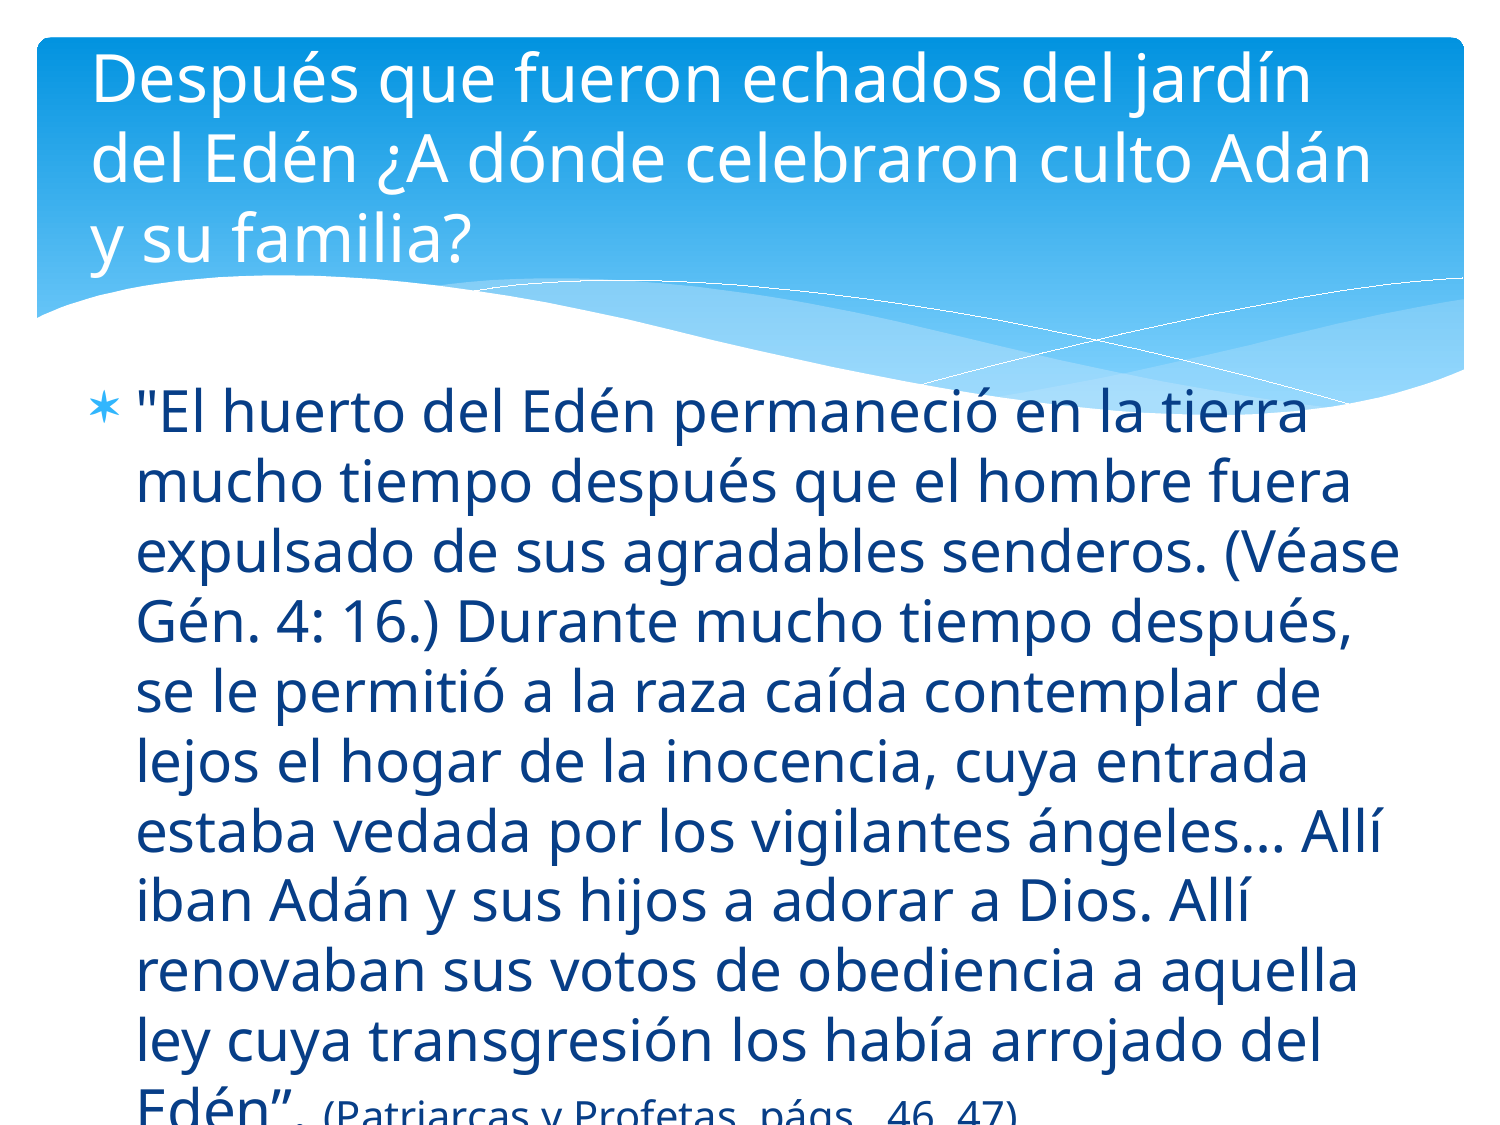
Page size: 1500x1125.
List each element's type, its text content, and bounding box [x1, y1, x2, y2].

title Después que fueron echados del jardín del Edén ¿A dónde celebraron culto Adán y su familia? [75, 62, 1425, 250]
picture [306, 51, 317, 61]
picture [97, 55, 128, 62]
list "El huerto del Edén permaneció en la tierra mucho tiempo después que el hombre fuera expulsado de sus agradables senderos. (Véase Gén. 4: 16.) Durante mucho tiempo después, se le permitió a la raza caída contemplar de lejos el hogar de la inocencia, cuya entrada estaba vedada por los vigilantes ángeles… Allí iban Adán y sus hijos a adorar a Dios. Allí renovaban sus votos de obediencia a aquella ley cuya transgresión los había arrojado del Edén”. (Patriarcas y Profetas, págs.. 46, 47). [75, 366, 1425, 1031]
picture [522, 52, 539, 62]
picture [1050, 52, 1055, 62]
picture [919, 52, 924, 62]
picture [1244, 52, 1249, 62]
picture [1105, 52, 1110, 62]
picture [1261, 51, 1272, 61]
picture [817, 52, 822, 62]
